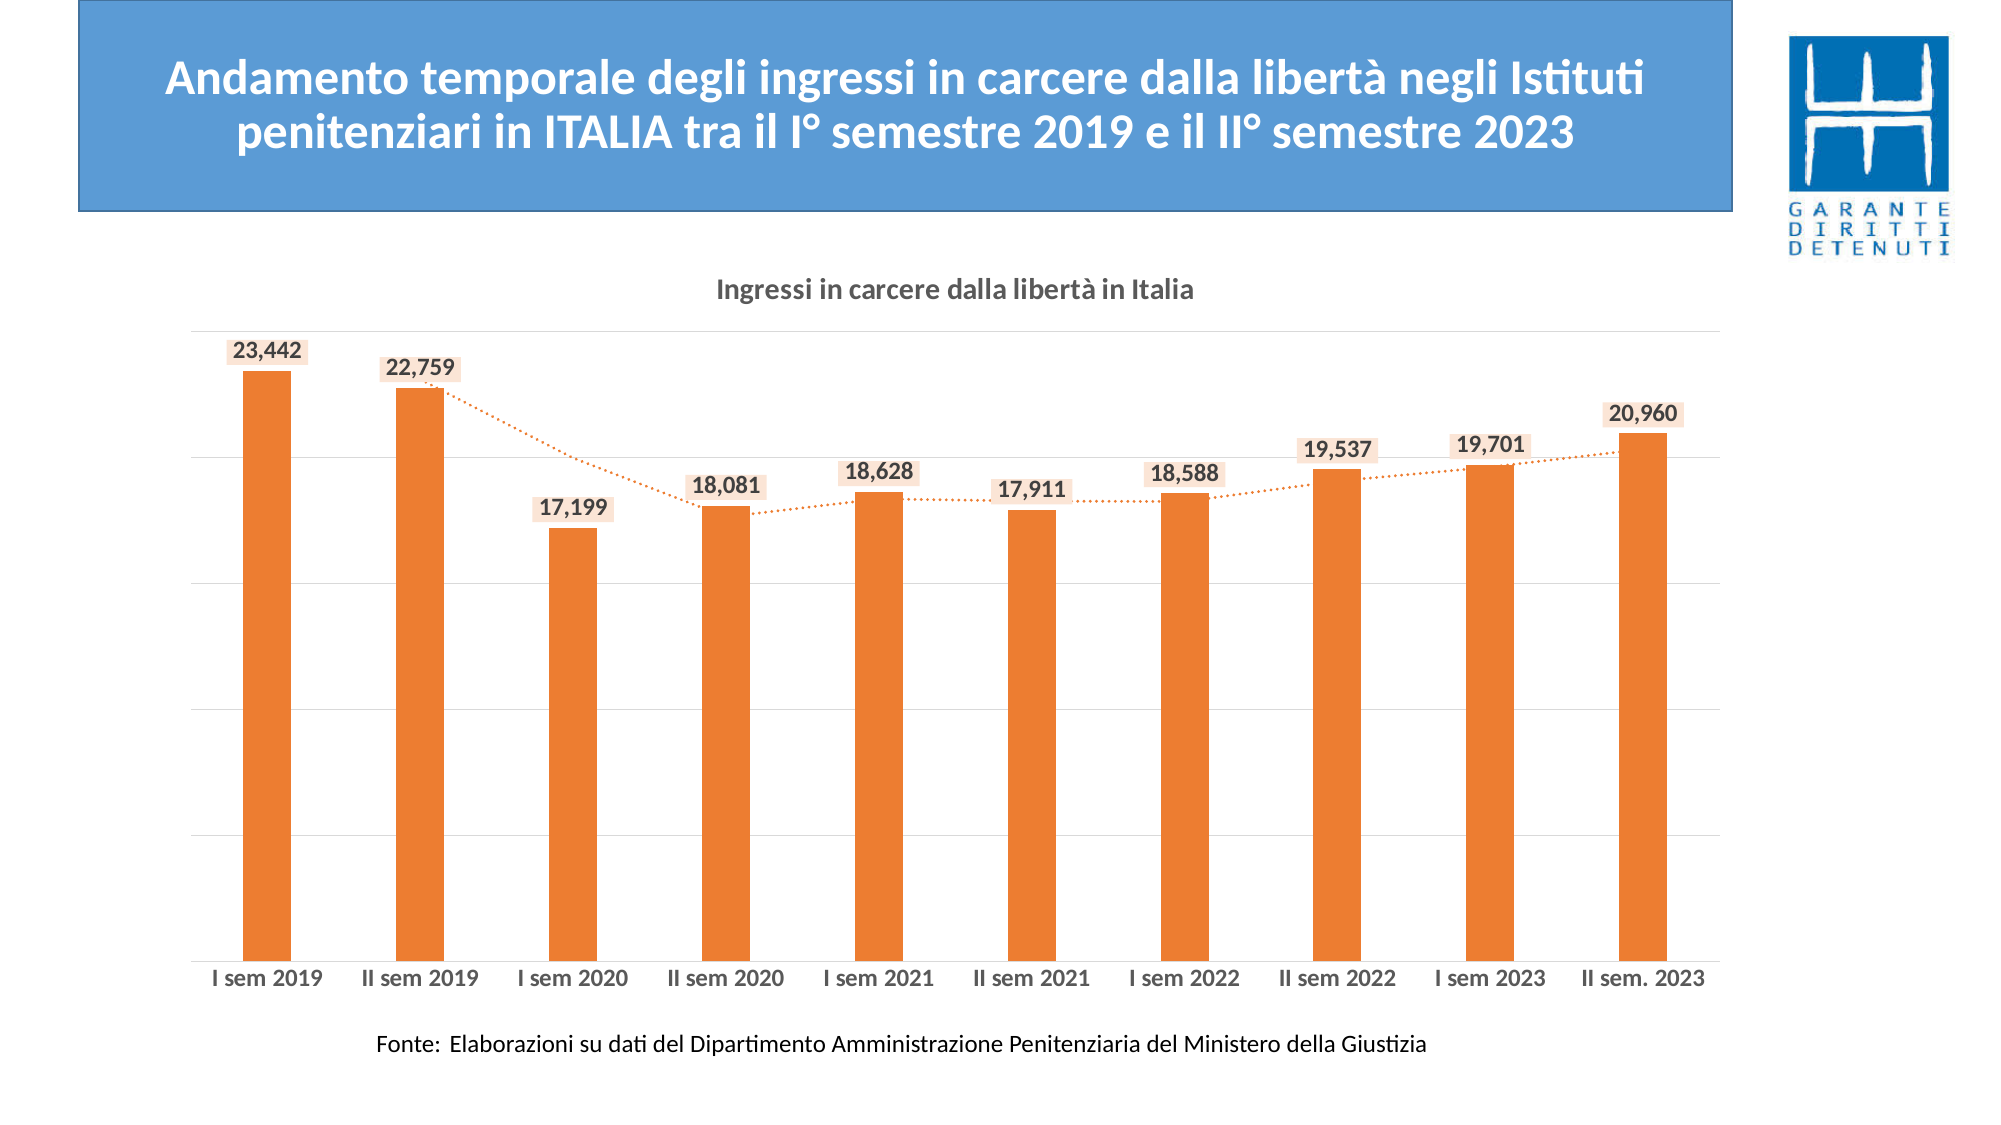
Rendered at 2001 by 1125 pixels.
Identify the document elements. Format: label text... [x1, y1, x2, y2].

chart [159, 245, 1752, 1008]
title Andamento temporale degli ingressi in carcere dalla libertà negli Istituti penitenziari in ITALIA tra il I° semestre 2019 e il II° semestre 2023 [78, 0, 1733, 212]
picture [1780, 31, 1956, 263]
text_box Fonte: Elaborazioni su dati del Dipartimento Amministrazione Penitenziaria del Ministero della Giustizia [361, 1008, 1445, 1068]
